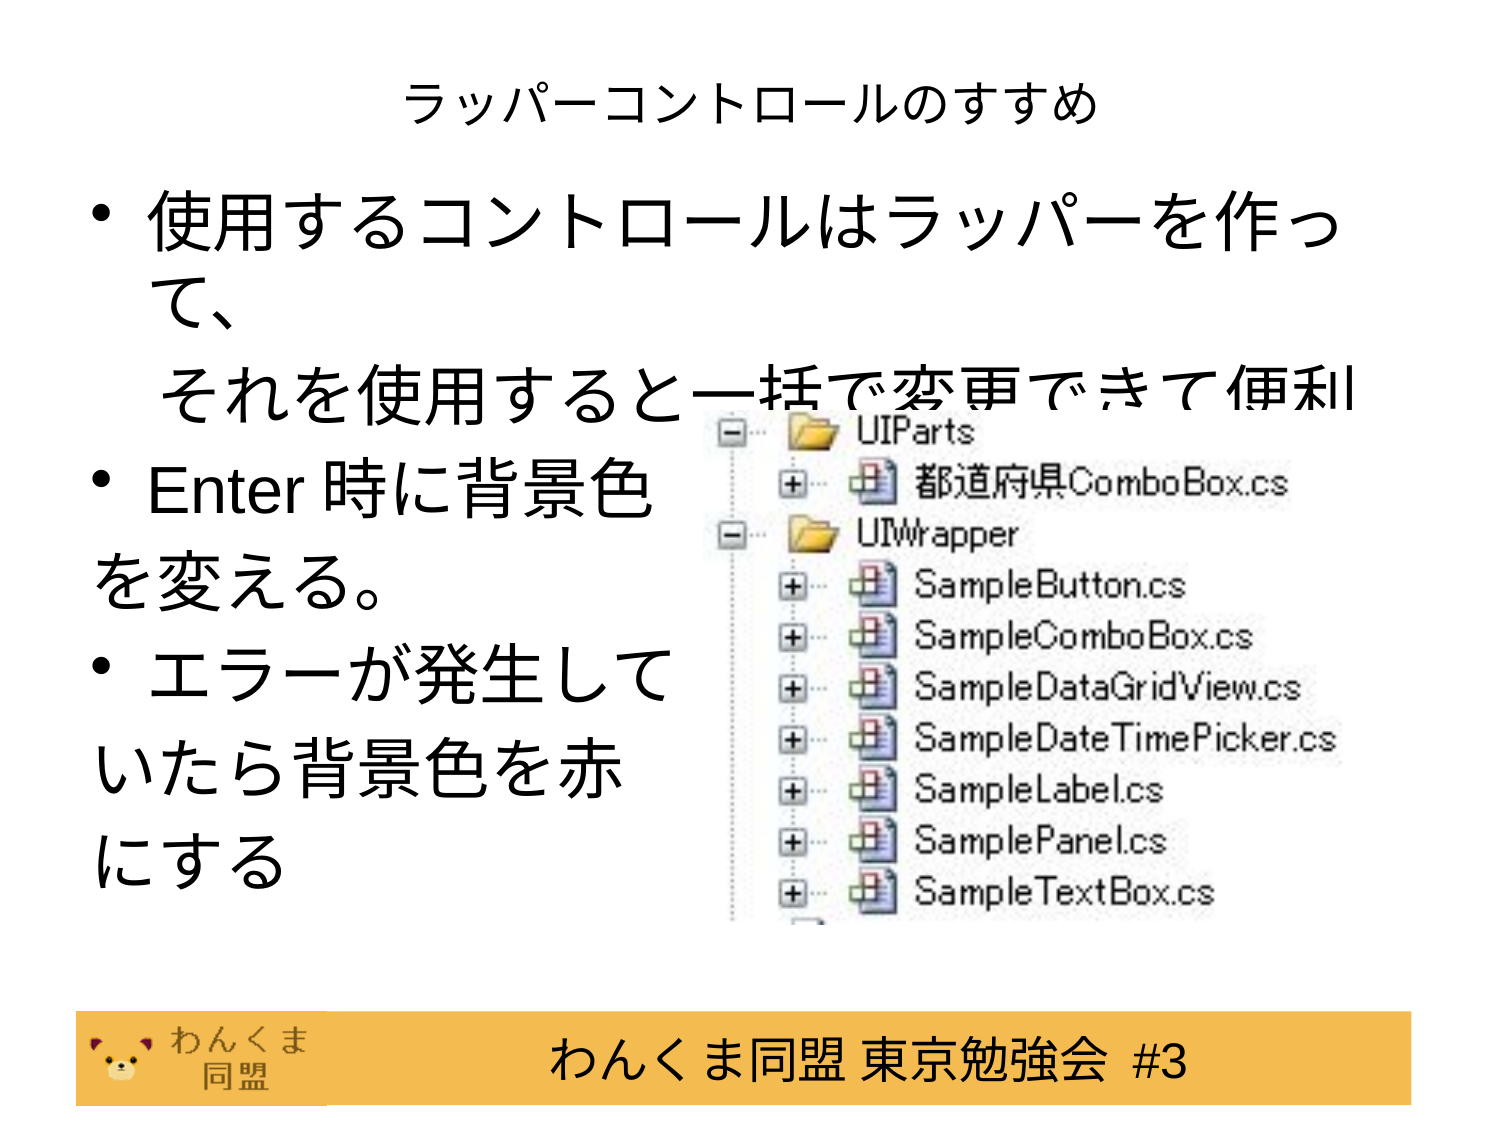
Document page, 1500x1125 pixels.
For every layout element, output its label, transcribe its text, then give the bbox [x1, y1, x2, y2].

title ラッパーコントロールのすすめ [74, 44, 1426, 162]
list 使用するコントロールはラッパーを作って、 それを使用すると一括で変更できて便利 Enter時に背景色 を変える。 エラーが発生して いたら背景色を赤 にする [74, 172, 1426, 1006]
picture [702, 409, 1442, 925]
picture [76, 1011, 324, 1106]
